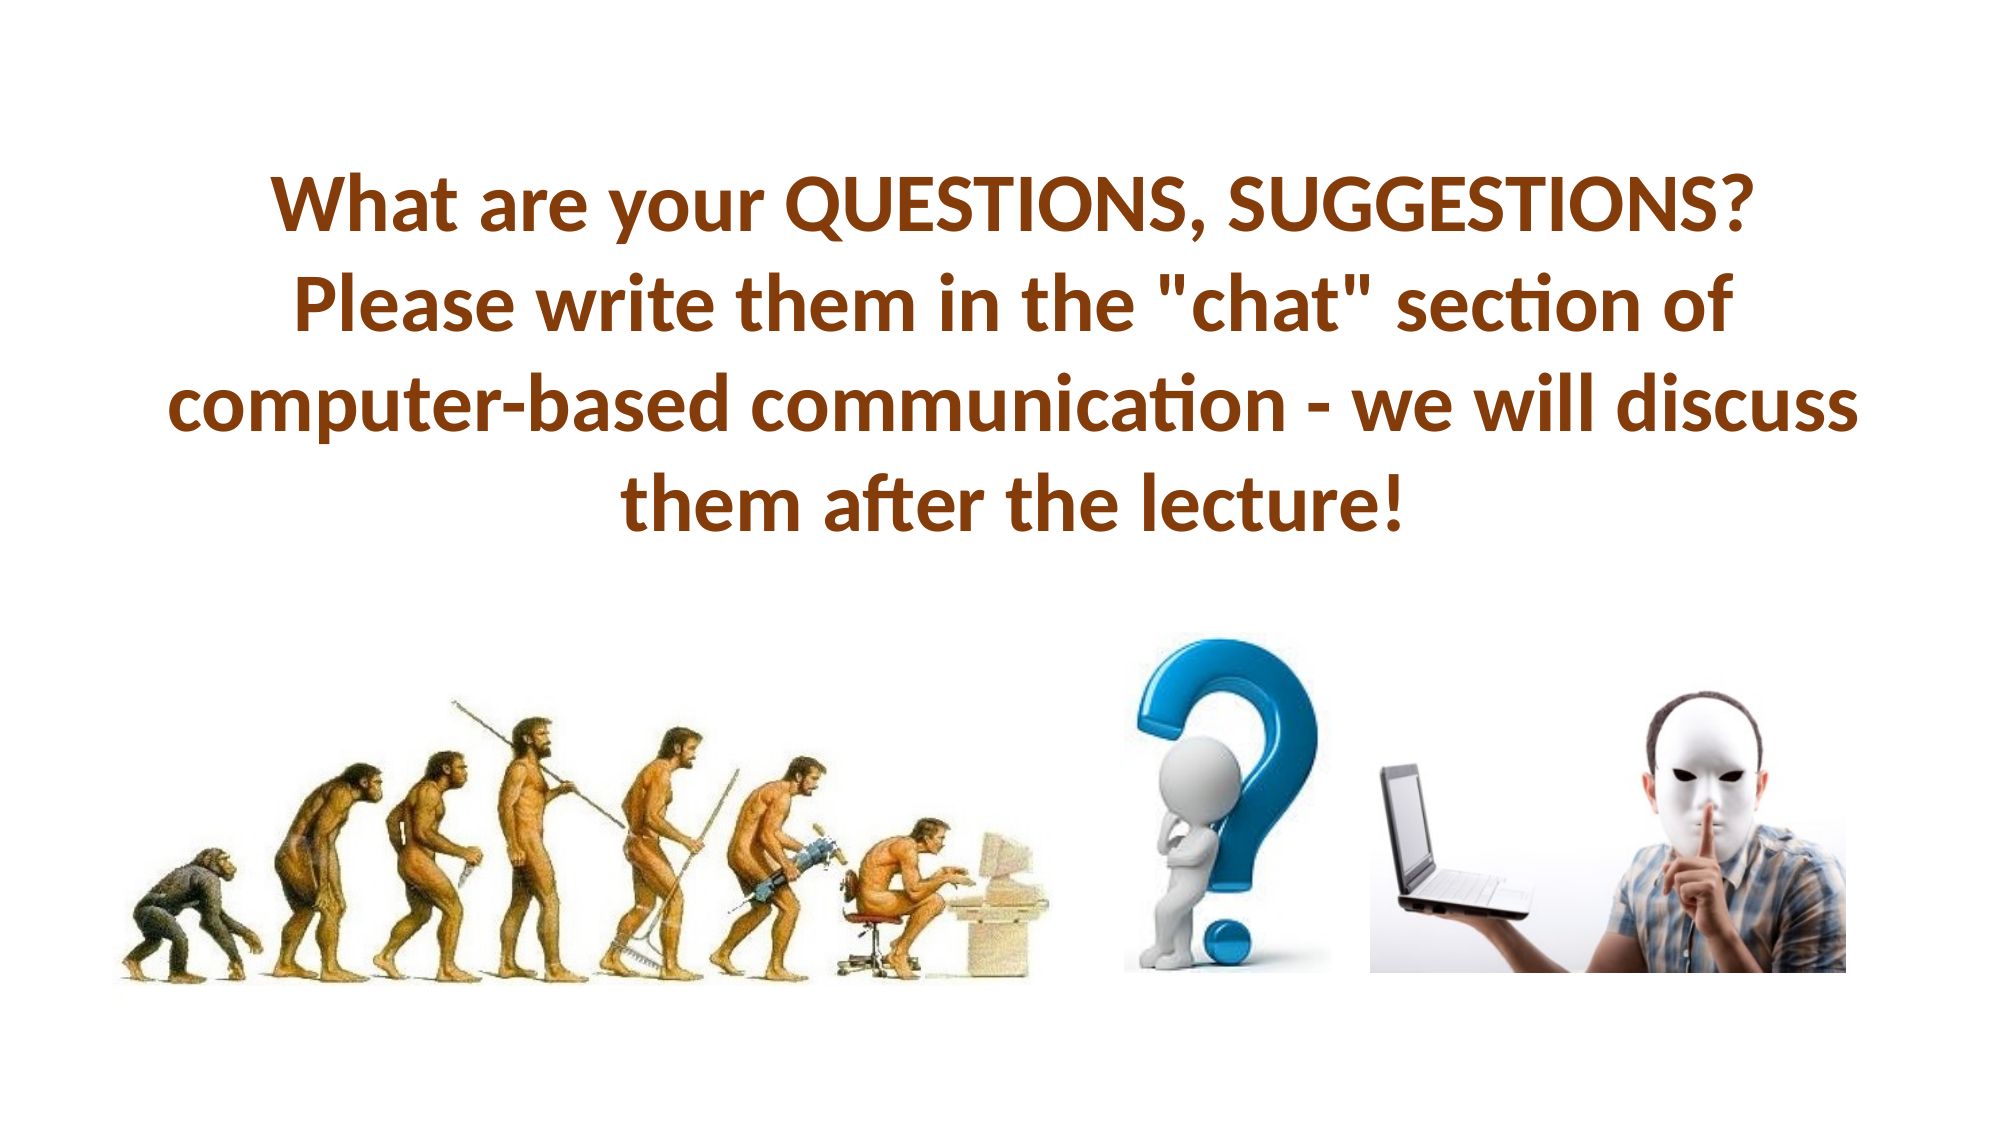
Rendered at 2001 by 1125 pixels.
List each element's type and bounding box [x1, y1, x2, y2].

text_box [101, 140, 1897, 1014]
picture [1370, 615, 1846, 973]
